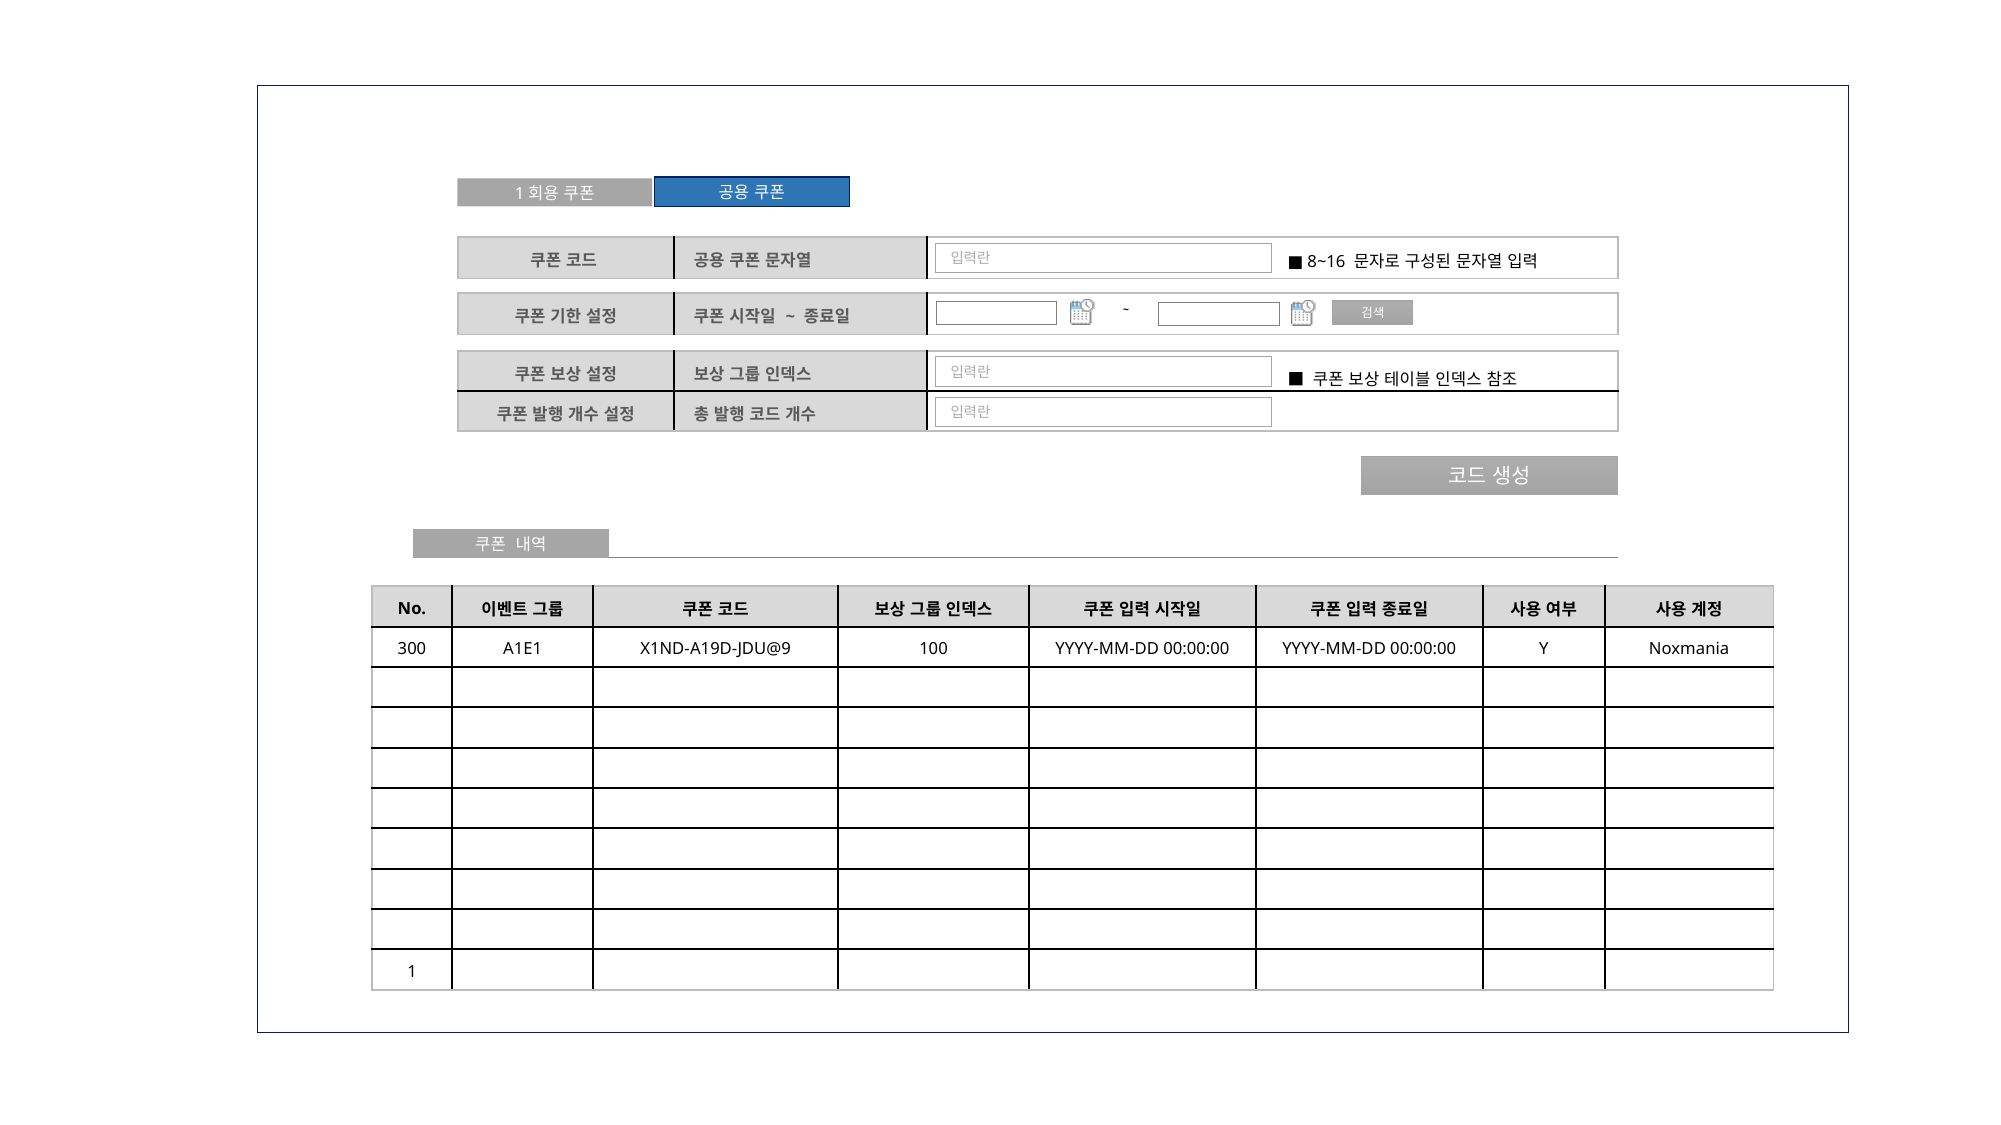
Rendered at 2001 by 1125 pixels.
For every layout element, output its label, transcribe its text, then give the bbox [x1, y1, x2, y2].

table_cell [839, 870, 1028, 908]
table_cell [839, 749, 1028, 787]
table_cell [1257, 668, 1482, 706]
table_cell [1030, 950, 1255, 989]
table_cell [373, 668, 451, 706]
text_box 입력란 [935, 243, 1272, 273]
table_cell 쿠폰 발행 개수 설정 [459, 392, 673, 430]
text_box ■ 쿠폰 보상 테이블 인덱스 참조 [1272, 351, 1605, 397]
table_cell [594, 950, 837, 989]
text_box 1회용 쿠폰 [457, 178, 653, 207]
table_header 쿠폰 보상 설정 [459, 352, 673, 390]
table_cell Noxmania [1606, 628, 1773, 666]
table_cell [453, 708, 592, 747]
table_cell [453, 789, 592, 827]
table_cell Y [1484, 628, 1604, 666]
table_cell [1257, 708, 1482, 747]
table_cell [1606, 910, 1773, 948]
table_cell [839, 950, 1028, 989]
table_cell [1257, 870, 1482, 908]
table_header 공용 쿠폰 문자열 [675, 238, 926, 278]
table_header [928, 294, 1617, 334]
text_box 코드 생성 [1361, 456, 1618, 495]
table_cell [453, 829, 592, 868]
table_header 쿠폰 코드 [459, 238, 673, 278]
table_cell [1606, 749, 1773, 787]
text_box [935, 296, 1413, 326]
table_cell [594, 708, 837, 747]
table_cell [1484, 910, 1604, 948]
text_box [257, 84, 1850, 1034]
table_cell [453, 870, 592, 908]
table_cell [373, 708, 451, 747]
table_cell [1030, 749, 1255, 787]
table_cell YYYY-MM-DD 00:00:00 [1257, 628, 1482, 666]
table_cell [1257, 789, 1482, 827]
table_cell [1484, 708, 1604, 747]
text_box 쿠폰 내역 [413, 529, 609, 558]
table_cell [1257, 829, 1482, 868]
table_cell A1E1 [453, 628, 592, 666]
table_cell [1484, 829, 1604, 868]
table_cell [839, 910, 1028, 948]
table_cell [1484, 789, 1604, 827]
table_cell YYYY-MM-DD 00:00:00 [1030, 628, 1255, 666]
table_cell [453, 668, 592, 706]
table_cell [839, 789, 1028, 827]
table_cell [1257, 950, 1482, 989]
table_cell [1484, 870, 1604, 908]
table_cell [373, 910, 451, 948]
table_header 보상 그룹 인덱스 [675, 352, 926, 390]
table_cell [1257, 910, 1482, 948]
table_cell [594, 789, 837, 827]
table_cell [453, 749, 592, 787]
table_cell [453, 950, 592, 989]
table_header [928, 352, 1272, 390]
table_cell [373, 829, 451, 868]
table_cell [1030, 870, 1255, 908]
table_cell 300 [373, 628, 451, 666]
table_header 쿠폰 시작일 ~ 종료일 [675, 294, 926, 334]
table_cell [1484, 749, 1604, 787]
table_cell 총 발행 코드 개수 [675, 392, 926, 430]
table_header 사용 여부 [1484, 587, 1604, 626]
table_cell [1606, 829, 1773, 868]
table_cell 1 [373, 950, 451, 989]
table_cell [1030, 668, 1255, 706]
table_header 1004 [1605, 238, 1617, 278]
table_header 쿠폰 코드 [594, 587, 837, 626]
table_header 사용 계정 [1606, 587, 1773, 626]
table_cell [839, 708, 1028, 747]
table_cell [1484, 950, 1604, 989]
table_cell [839, 829, 1028, 868]
text_box 입력란 [935, 356, 1272, 387]
table_cell [1030, 708, 1255, 747]
table_cell 100 [839, 628, 1028, 666]
table_header 쿠폰 입력 시작일 [1030, 587, 1255, 626]
table_cell [594, 910, 837, 948]
table_cell [839, 668, 1028, 706]
table_cell [594, 829, 837, 868]
table_cell [1606, 950, 1773, 989]
table_cell [453, 910, 592, 948]
table_cell [594, 870, 837, 908]
table_cell [1030, 910, 1255, 948]
text_box 입력란 [935, 397, 1272, 427]
table_cell [1606, 668, 1773, 706]
table_cell [1257, 749, 1482, 787]
table_cell [594, 668, 837, 706]
table_cell [373, 870, 451, 908]
table_cell [373, 749, 451, 787]
table_cell [928, 392, 1617, 430]
table_cell [373, 789, 451, 827]
table_header 보상 그룹 인덱스 [839, 587, 1028, 626]
table_header [1605, 352, 1617, 390]
table_header 1004 [928, 238, 1272, 278]
table_header 쿠폰 입력 종료일 [1257, 587, 1482, 626]
table_cell [594, 749, 837, 787]
table_header No. [373, 587, 451, 626]
table_header 이벤트 그룹 [453, 587, 592, 626]
text_box ■ 8~16 문자로 구성된 문자열 입력 [1272, 232, 1605, 278]
table_cell [1606, 708, 1773, 747]
table_cell X1ND-A19D-JDU@9 [594, 628, 837, 666]
text_box 공용 쿠폰 [654, 176, 850, 207]
table_cell [1030, 789, 1255, 827]
table_cell [1606, 870, 1773, 908]
table_header 쿠폰 기한 설정 [459, 294, 673, 334]
table_cell [1030, 829, 1255, 868]
table_cell [1606, 789, 1773, 827]
table_cell [1484, 668, 1604, 706]
